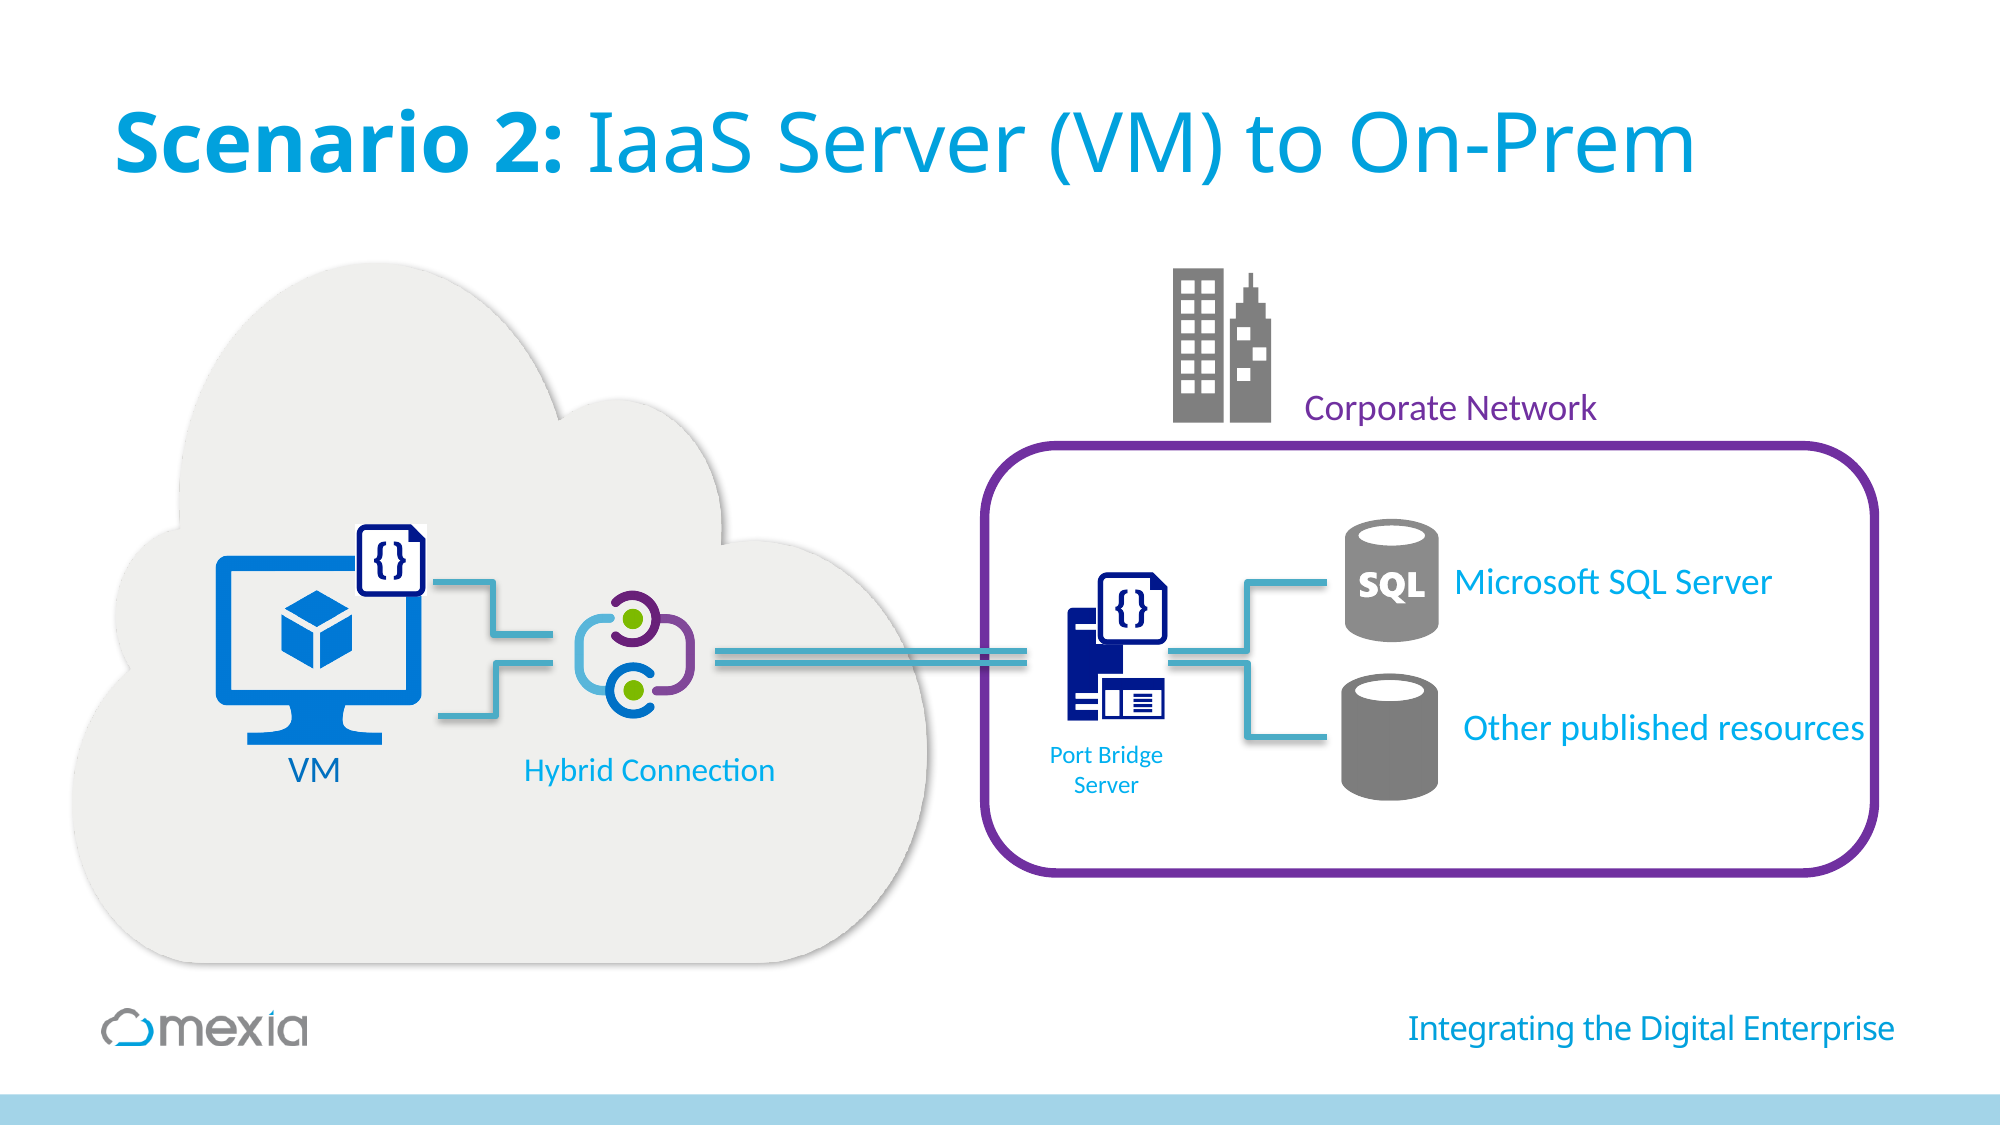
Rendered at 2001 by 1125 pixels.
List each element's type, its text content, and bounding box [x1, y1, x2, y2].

picture [1167, 263, 1272, 424]
picture [1056, 571, 1186, 722]
text_box Microsoft SQL Server [1443, 549, 1875, 609]
text_box Corporate Network [1126, 375, 1775, 436]
picture [101, 1008, 307, 1046]
picture [72, 263, 927, 963]
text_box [432, 581, 554, 635]
text_box Port Bridge Server [966, 730, 1248, 806]
text_box Other published resources [1457, 695, 1884, 755]
text_box [984, 749, 1875, 873]
picture [1340, 514, 1440, 643]
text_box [437, 663, 554, 717]
text_box [984, 445, 1875, 730]
picture [1326, 673, 1454, 801]
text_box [1167, 663, 1327, 738]
title Scenario 2: IaaS Server (VM) to On-Prem [99, 45, 1900, 233]
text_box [1174, 582, 1327, 652]
